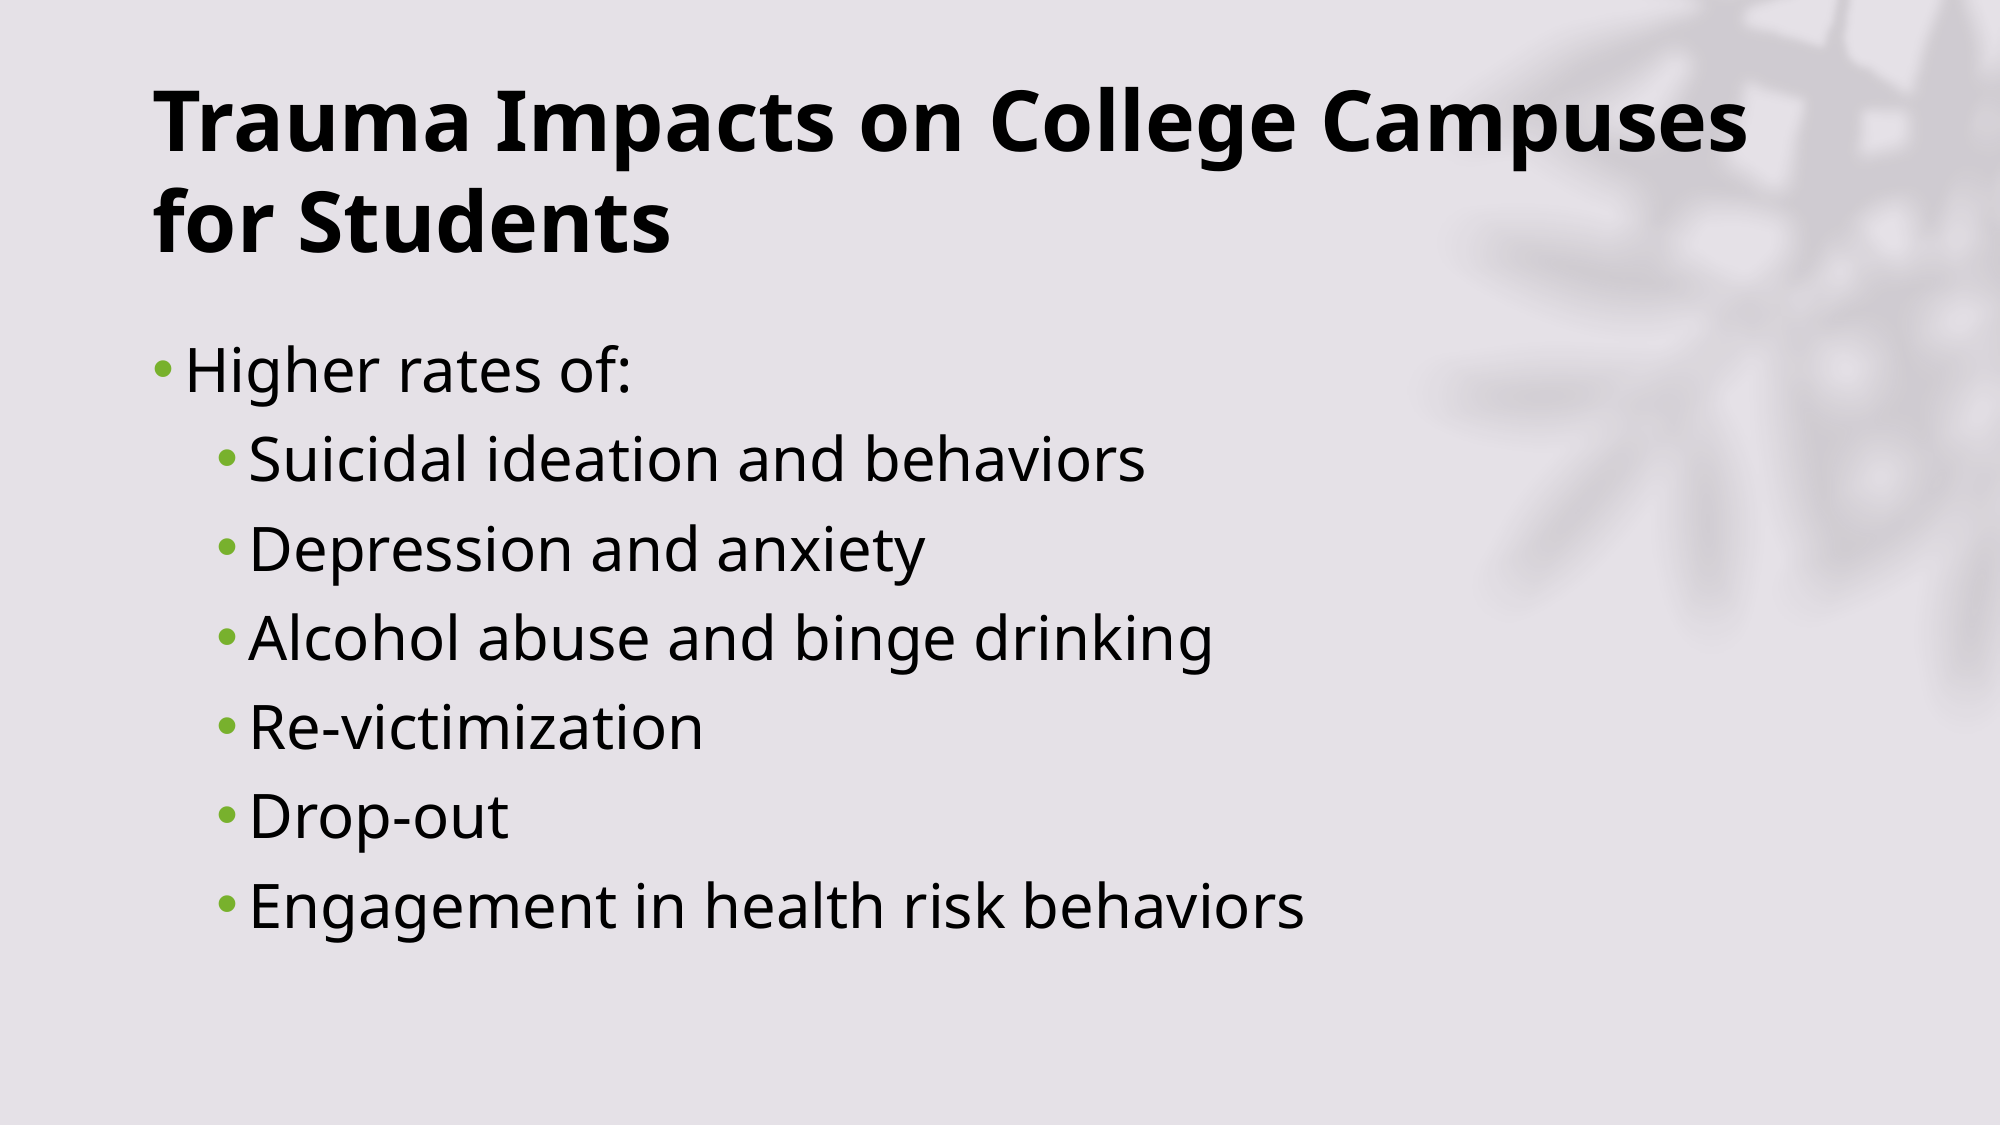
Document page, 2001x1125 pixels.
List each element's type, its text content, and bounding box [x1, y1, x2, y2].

title Trauma Impacts on College Campuses for Students [137, 59, 1863, 278]
list Higher rates of: Suicidal ideation and behaviors Depression and anxiety Alcohol abuse and binge drinking Re-victimization Drop-out Engagement in health risk behaviors [137, 316, 1863, 1014]
